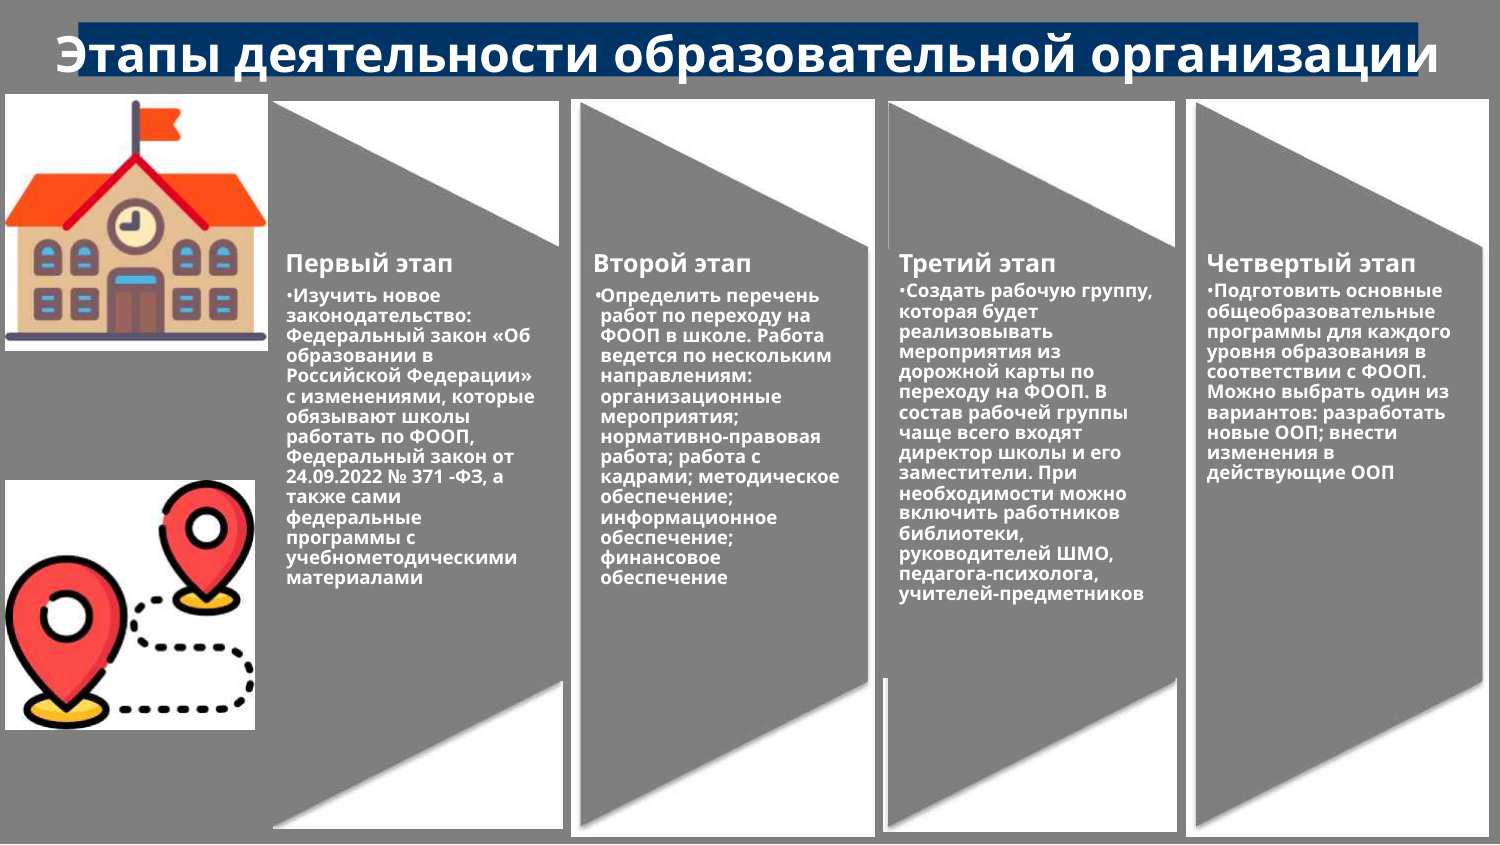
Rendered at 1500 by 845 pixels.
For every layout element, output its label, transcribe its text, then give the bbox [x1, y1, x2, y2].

picture [883, 678, 1177, 832]
picture [887, 101, 1175, 249]
picture [273, 101, 560, 249]
picture [1185, 99, 1490, 838]
text_box •Изучить новое законодательство: Федеральный закон «Об образовании в Российской Федерации» с изменениями, которые обязывают школы работать по ФООП, Федеральный закон от 24.09.2022 № 371 -ФЗ, а также сами федеральные программы с учебнометодическими материалами [286, 285, 538, 599]
picture [571, 99, 875, 838]
picture [273, 681, 563, 830]
text_box Третий этап •Создать рабочую группу, которая будет реализовывать мероприятия из дорожной карты по переходу на ФООП. В состав рабочей группы чаще всего входят директор школы и его заместители. При необходимости можно включить работников библиотеки, руководителей ШМО, педагога-психолога, учителей-предметников [898, 258, 1161, 620]
text_box Первый этап [285, 257, 453, 278]
picture [5, 94, 268, 352]
picture [5, 480, 255, 730]
text_box Этапы деятельности образовательной организации [78, 22, 1419, 77]
